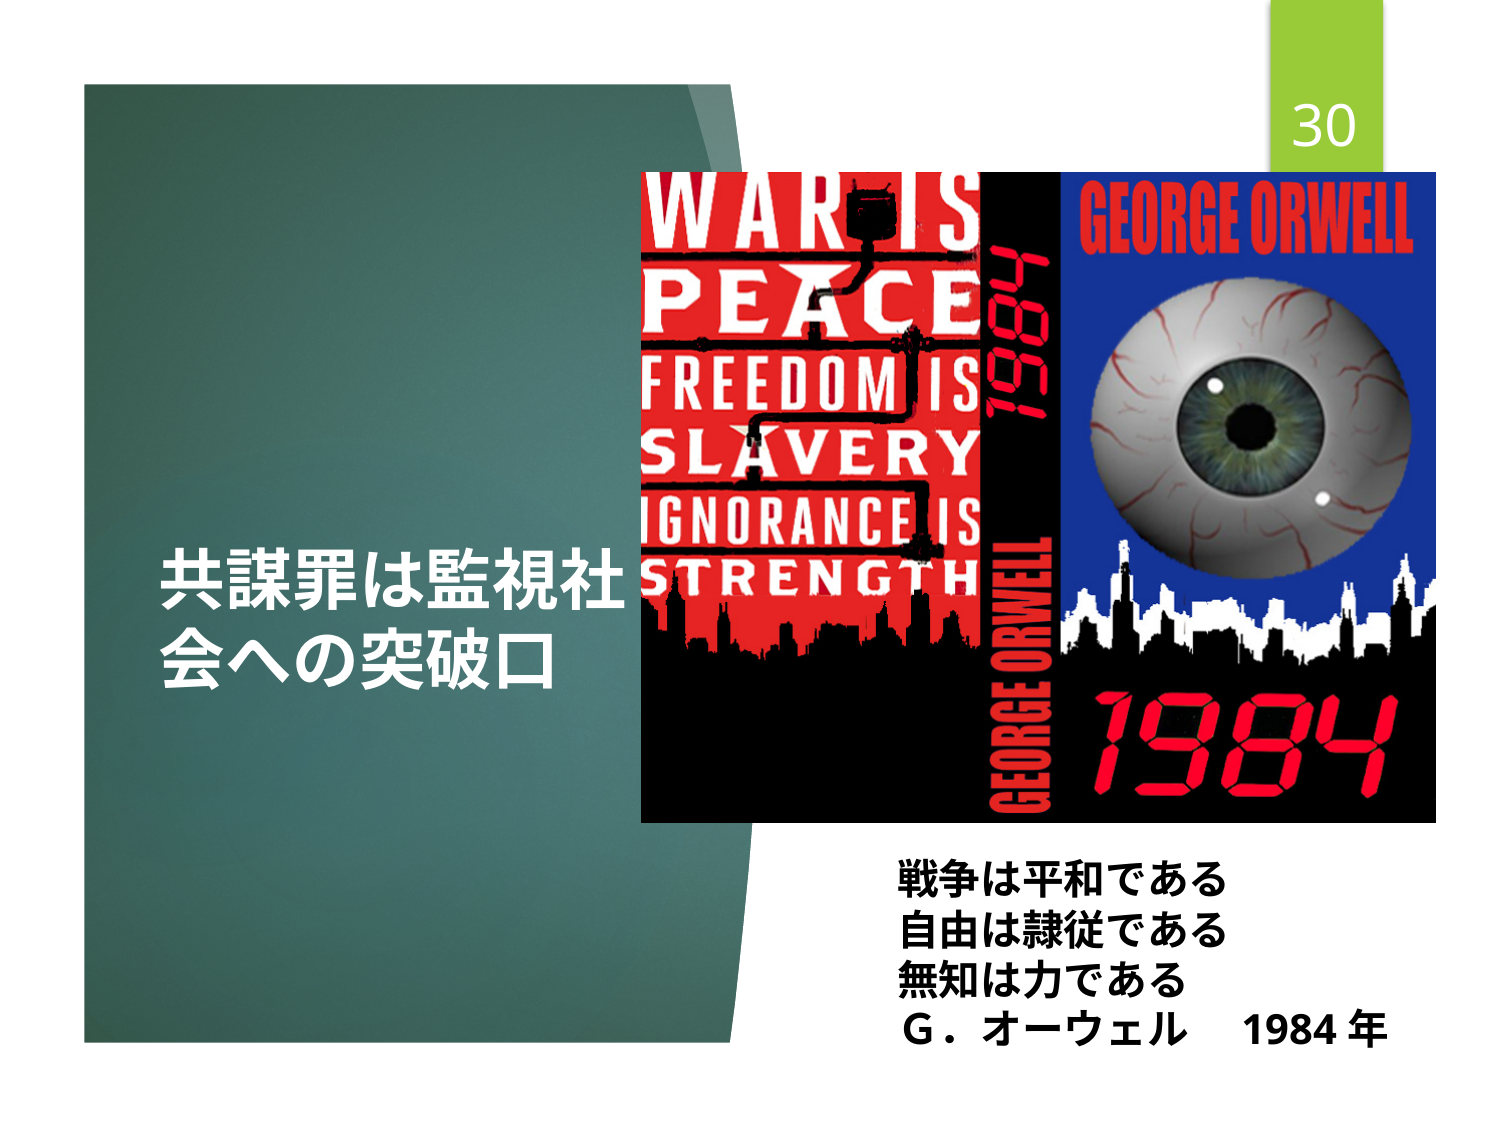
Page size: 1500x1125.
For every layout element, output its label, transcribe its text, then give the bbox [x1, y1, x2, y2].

text_box 戦争は平和である 自由は隷従である 無知は力である Ｇ．オーウェル 1984年 [882, 845, 1404, 1061]
picture [640, 172, 1436, 823]
slide_number 30 [1259, 48, 1390, 170]
title 共謀罪は監視社会への突破口 [143, 370, 651, 866]
